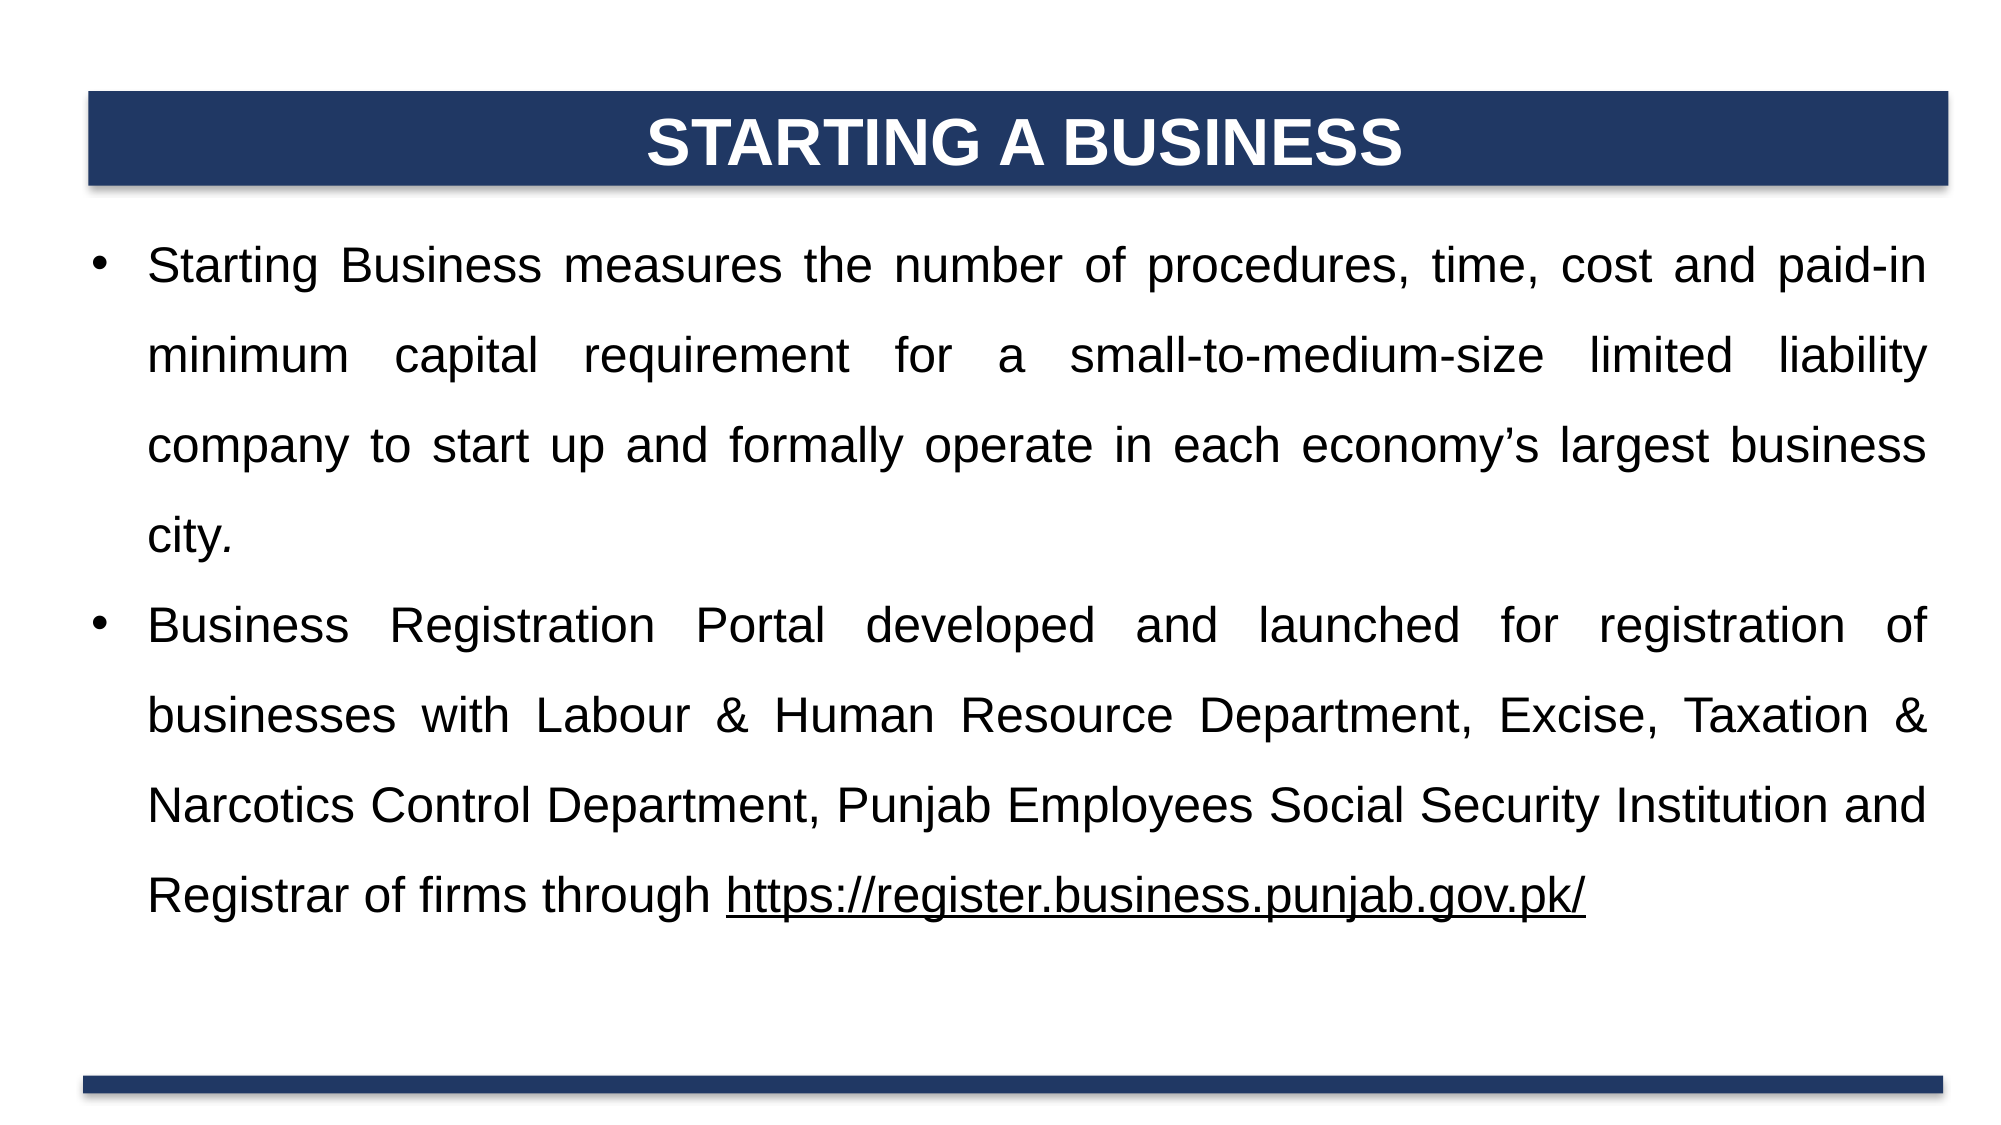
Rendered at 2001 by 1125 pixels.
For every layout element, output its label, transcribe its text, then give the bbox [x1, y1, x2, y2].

list Starting Business measures the number of procedures, time, cost and paid-in minimum capital requirement for a small-to-medium-size limited liability company to start up and formally operate in each economy’s largest business city. Business Registration Portal developed and launched for registration of businesses with Labour & Human Resource Department, Excise, Taxation & Narcotics Control Department, Punjab Employees Social Security Institution and Registrar of firms through https://register.business.punjab.gov.pk/ [65, 144, 1944, 1070]
text_box [83, 1075, 1944, 1094]
text_box STARTING A BUSINESS [88, 91, 1949, 186]
